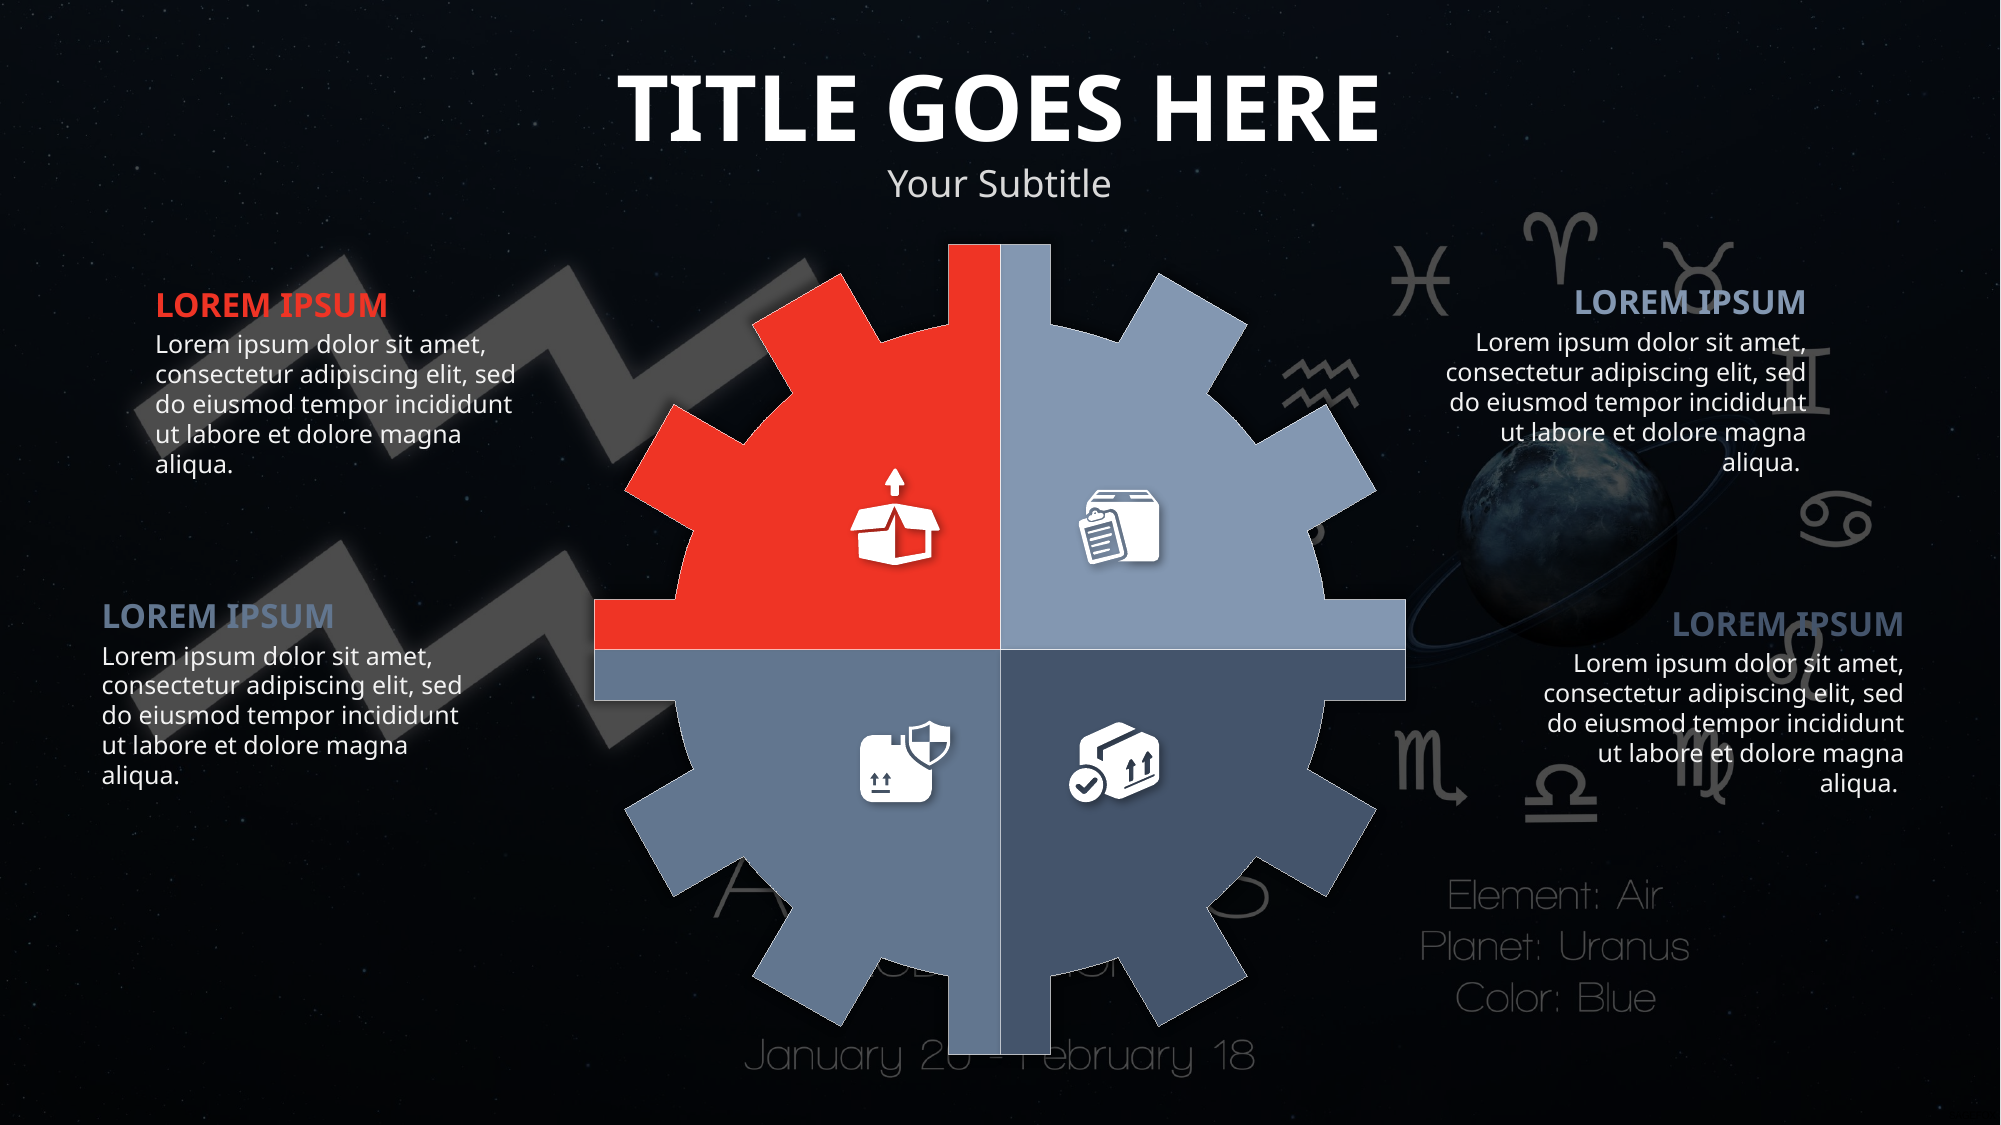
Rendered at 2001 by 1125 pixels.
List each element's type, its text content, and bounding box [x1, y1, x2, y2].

text_box [860, 735, 932, 803]
text_box [1079, 722, 1160, 799]
text_box [885, 468, 905, 496]
text_box LOREM IPSUM Lorem ipsum dolor sit amet, consectetur adipiscing elit, sed do eiusmod tempor incididunt ut labore et dolore magna aliqua. [1417, 273, 1822, 484]
text_box [1078, 510, 1125, 565]
text_box [594, 322, 1001, 650]
text_box [1000, 649, 1406, 1055]
text_box [850, 503, 940, 565]
text_box [1086, 489, 1160, 562]
text_box [594, 650, 1000, 1055]
picture [0, 0, 2001, 1125]
text_box [1001, 322, 1406, 649]
text_box [908, 720, 951, 766]
text_box [1069, 768, 1104, 803]
text_box TITLE GOES HERE Your Subtitle [548, 42, 1452, 322]
text_box LOREM IPSUM Lorem ipsum dolor sit amet, consectetur adipiscing elit, sed do eiusmod tempor incididunt ut labore et dolore magna aliqua. [86, 587, 492, 797]
text_box LOREM IPSUM Lorem ipsum dolor sit amet, consectetur adipiscing elit, sed do eiusmod tempor incididunt ut labore et dolore magna aliqua. [140, 276, 546, 487]
text_box LOREM IPSUM Lorem ipsum dolor sit amet, consectetur adipiscing elit, sed do eiusmod tempor incididunt ut labore et dolore magna aliqua. [1514, 595, 1920, 805]
